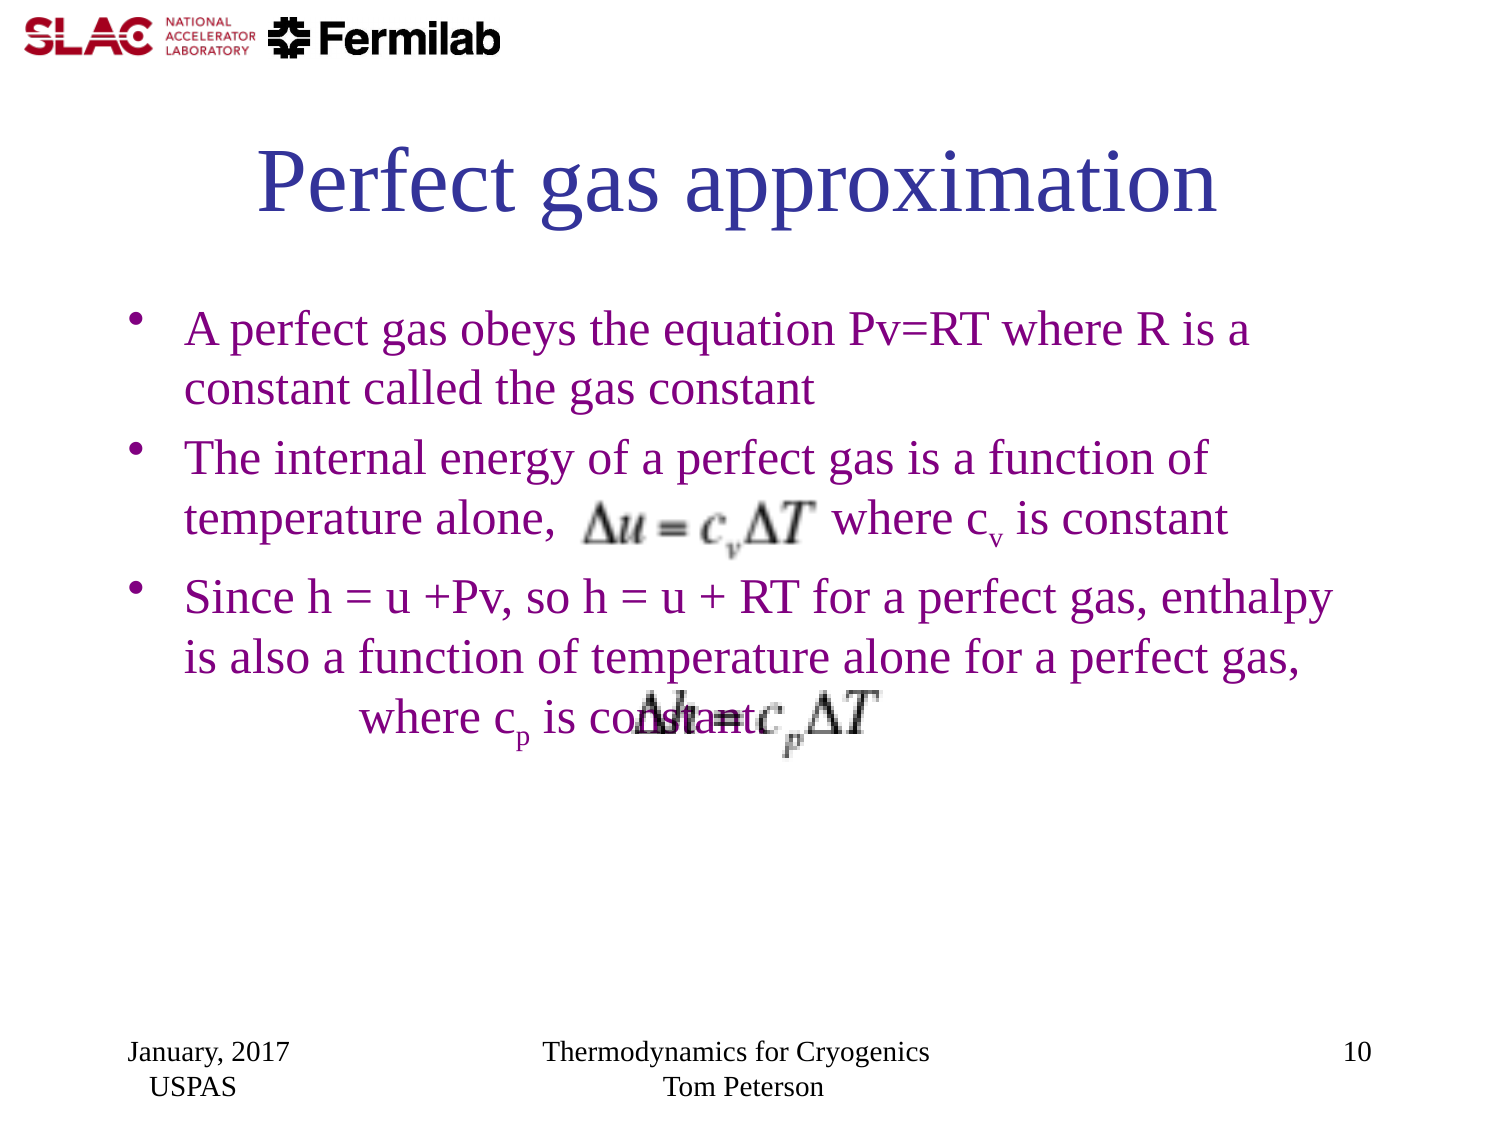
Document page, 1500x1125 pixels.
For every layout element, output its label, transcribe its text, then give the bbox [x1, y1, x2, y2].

picture [24, 17, 500, 101]
slide_number 10 [1074, 1025, 1388, 1100]
footer Thermodynamics for Cryogenics Tom Peterson [512, 1025, 975, 1100]
title Perfect gas approximation [112, 99, 1388, 250]
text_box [574, 487, 826, 568]
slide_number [112, 1025, 313, 1100]
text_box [624, 674, 888, 763]
list A perfect gas obeys the equation Pv=RT where R is a constant called the gas constant The internal energy of a perfect gas is a function of temperature alone, where cv is constant Since h = u +Pv, so h = u + RT for a perfect gas, enthalpy is also a function of temperature alone for a perfect gas, where cp is constant. [112, 287, 1388, 1000]
